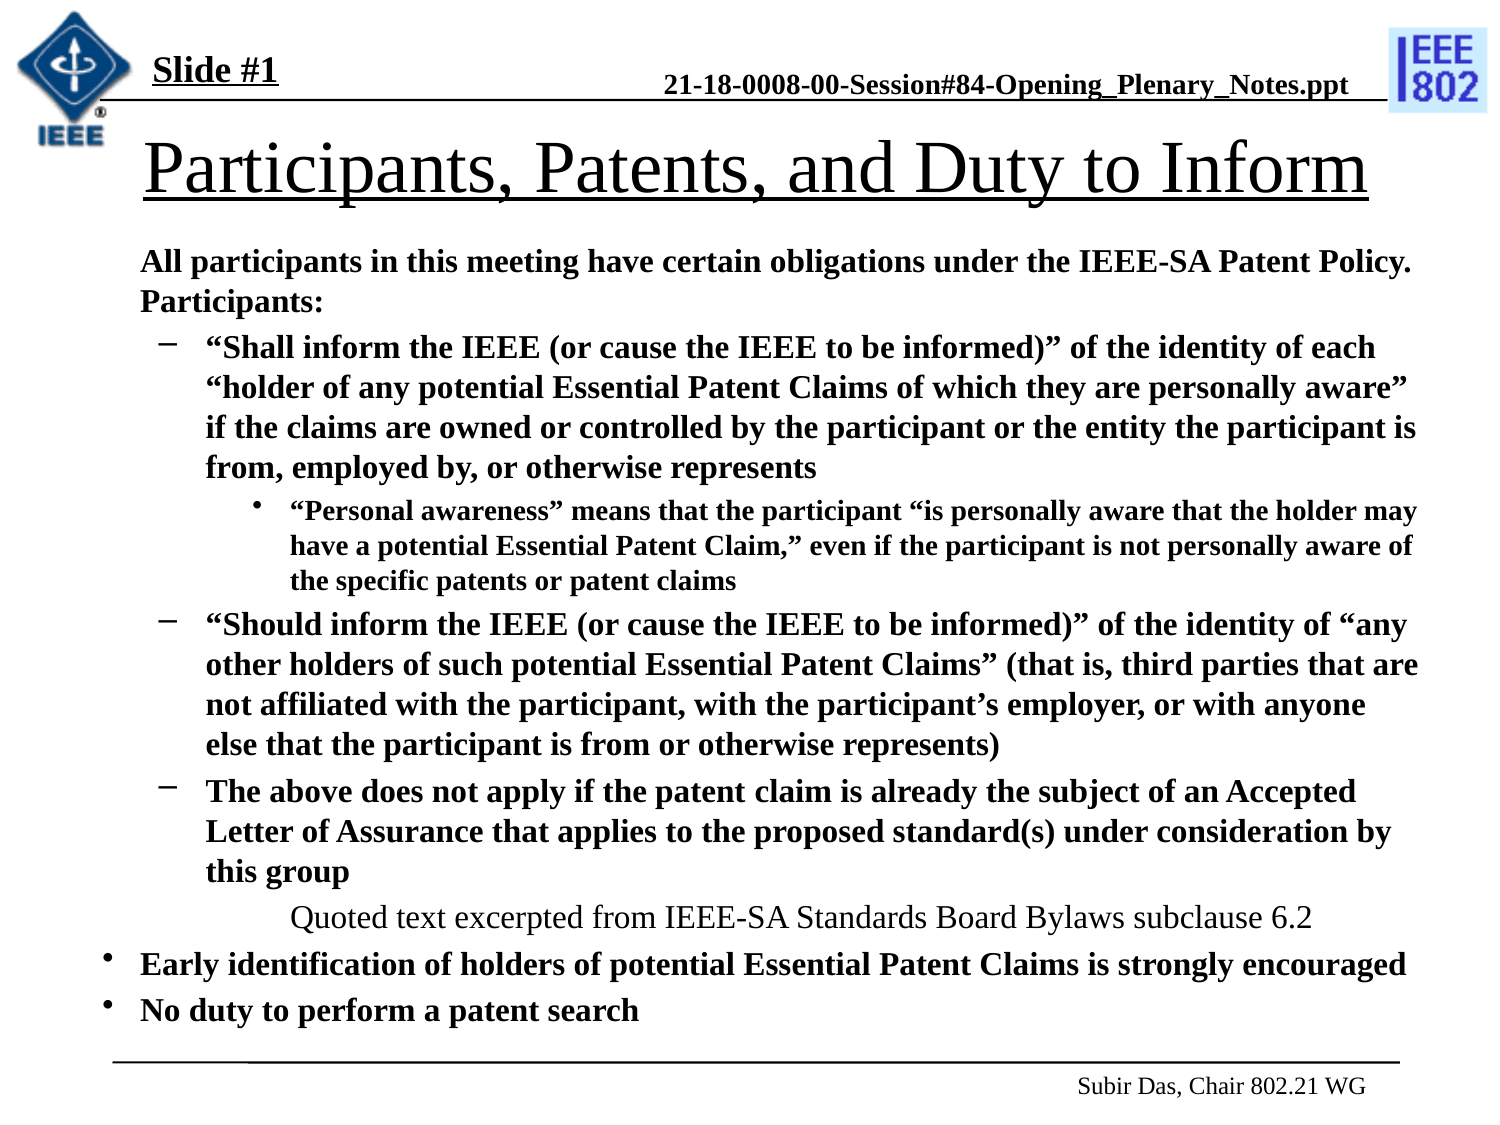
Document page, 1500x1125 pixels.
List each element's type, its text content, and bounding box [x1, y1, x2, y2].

text_box Subir Das, Chair 802.21 WG [1050, 1062, 1412, 1106]
picture [1374, 9, 1499, 138]
picture [12, 9, 137, 150]
text_box [87, 37, 1438, 163]
text_box Slide #1 [137, 37, 294, 98]
text_box All participants in this meeting have certain obligations under the IEEE-SA Patent Policy. Participants: “Shall inform the IEEE (or cause the IEEE to be informed)” of the identity of each “holder of any potential Essential Patent Claims of which they are personally aware” if the claims are owned or controlled by the participant or the entity the participant is from, employed by, or otherwise represents “Personal awareness” means that the participant “is personally aware that the holder may have a potential Essential Patent Claim,” even if the participant is not personally aware of the specific patents or patent claims “Should inform the IEEE (or cause the IEEE to be informed)” of the identity of “any other holders of such potential Essential Patent Claims” (that is, third parties that are not affiliated with the participant, with the participant’s employer, or with anyone else that the participant is from or otherwise represents) The above does not apply if the patent claim is already the subject of an Accepted Letter of Assurance that applies to the proposed standard(s) under consideration by this group Quoted text excerpted from IEEE-SA Standards Board Bylaws subclause 6.2 Early identification of holders of potential Essential Patent Claims is strongly encouraged No duty to perform a patent search [87, 212, 1438, 1000]
title Participants, Patents, and Duty to Inform [62, 112, 1451, 213]
